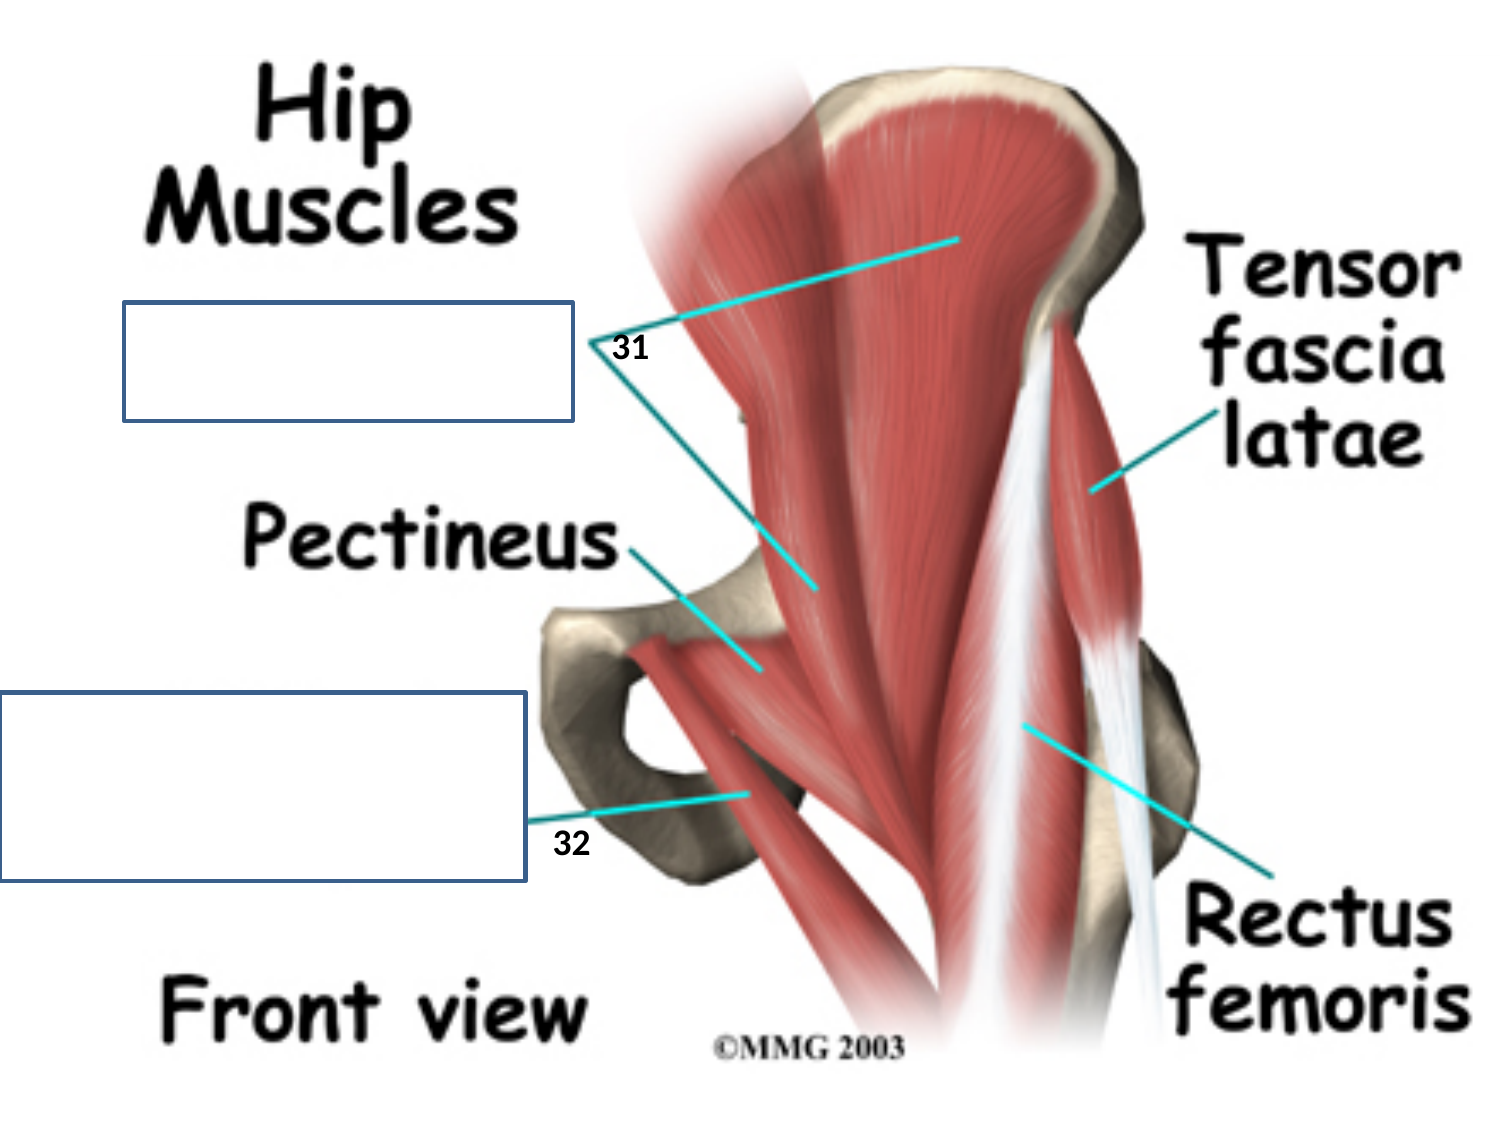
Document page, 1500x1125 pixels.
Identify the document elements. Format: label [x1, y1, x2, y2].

text_box [122, 300, 136, 423]
text_box [0, 690, 136, 883]
picture [141, 54, 1500, 1074]
